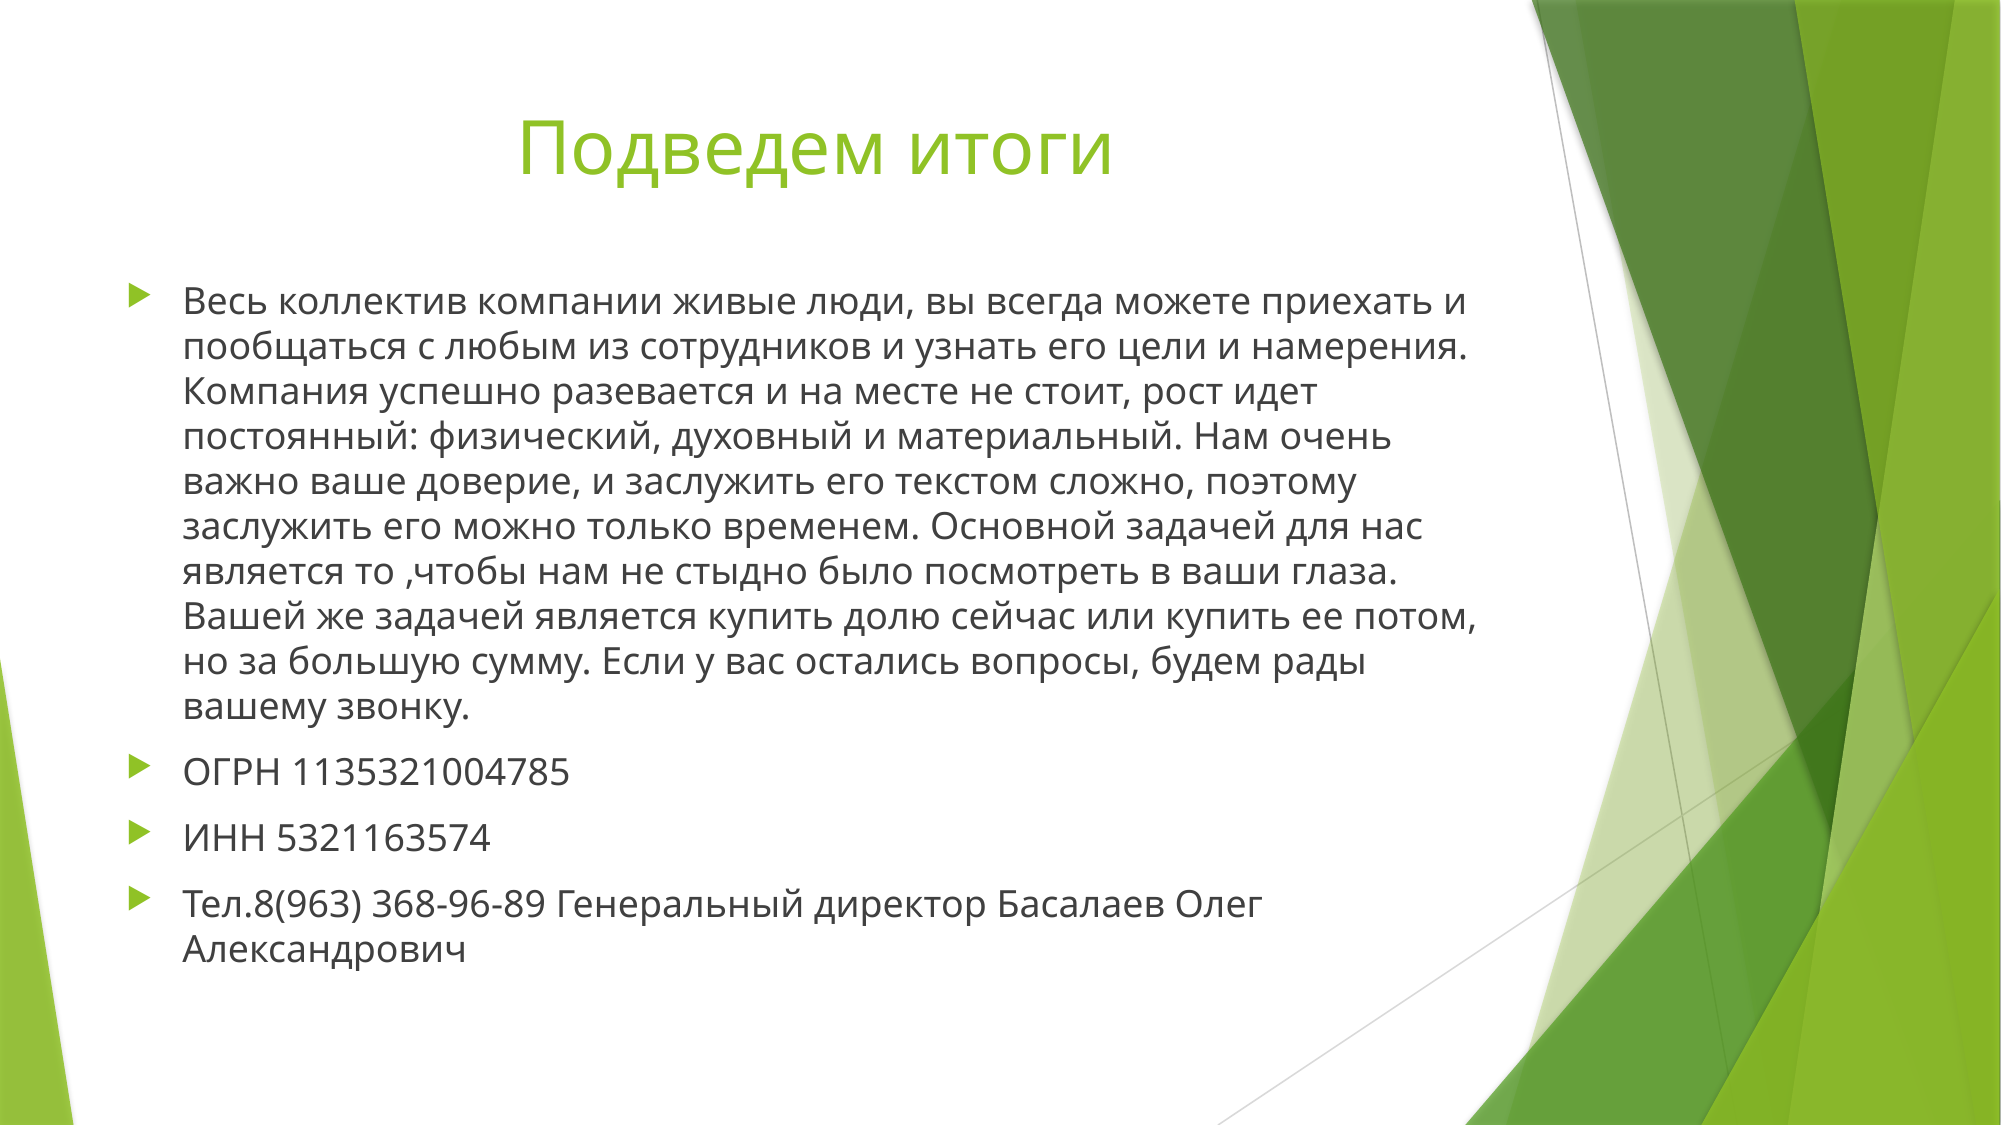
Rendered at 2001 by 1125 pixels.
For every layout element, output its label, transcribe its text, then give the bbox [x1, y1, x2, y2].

list Весь коллектив компании живые люди, вы всегда можете приехать и пообщаться с любым из сотрудников и узнать его цели и намерения. Компания успешно разевается и на месте не стоит, рост идет постоянный: физический, духовный и материальный. Нам очень важно ваше доверие, и заслужить его текстом сложно, поэтому заслужить его можно только временем. Основной задачей для нас является то ,чтобы нам не стыдно было посмотреть в ваши глаза. Вашей же задачей является купить долю сейчас или купить ее потом, но за большую сумму. Если у вас остались вопросы, будем рады вашему звонку. ОГРН 1135321004785 ИНН 5321163574 Тел.8(963) 368-96-89 Генеральный директор Басалаев Олег Александрович [111, 269, 1522, 907]
title Подведем итоги [111, 91, 1522, 269]
